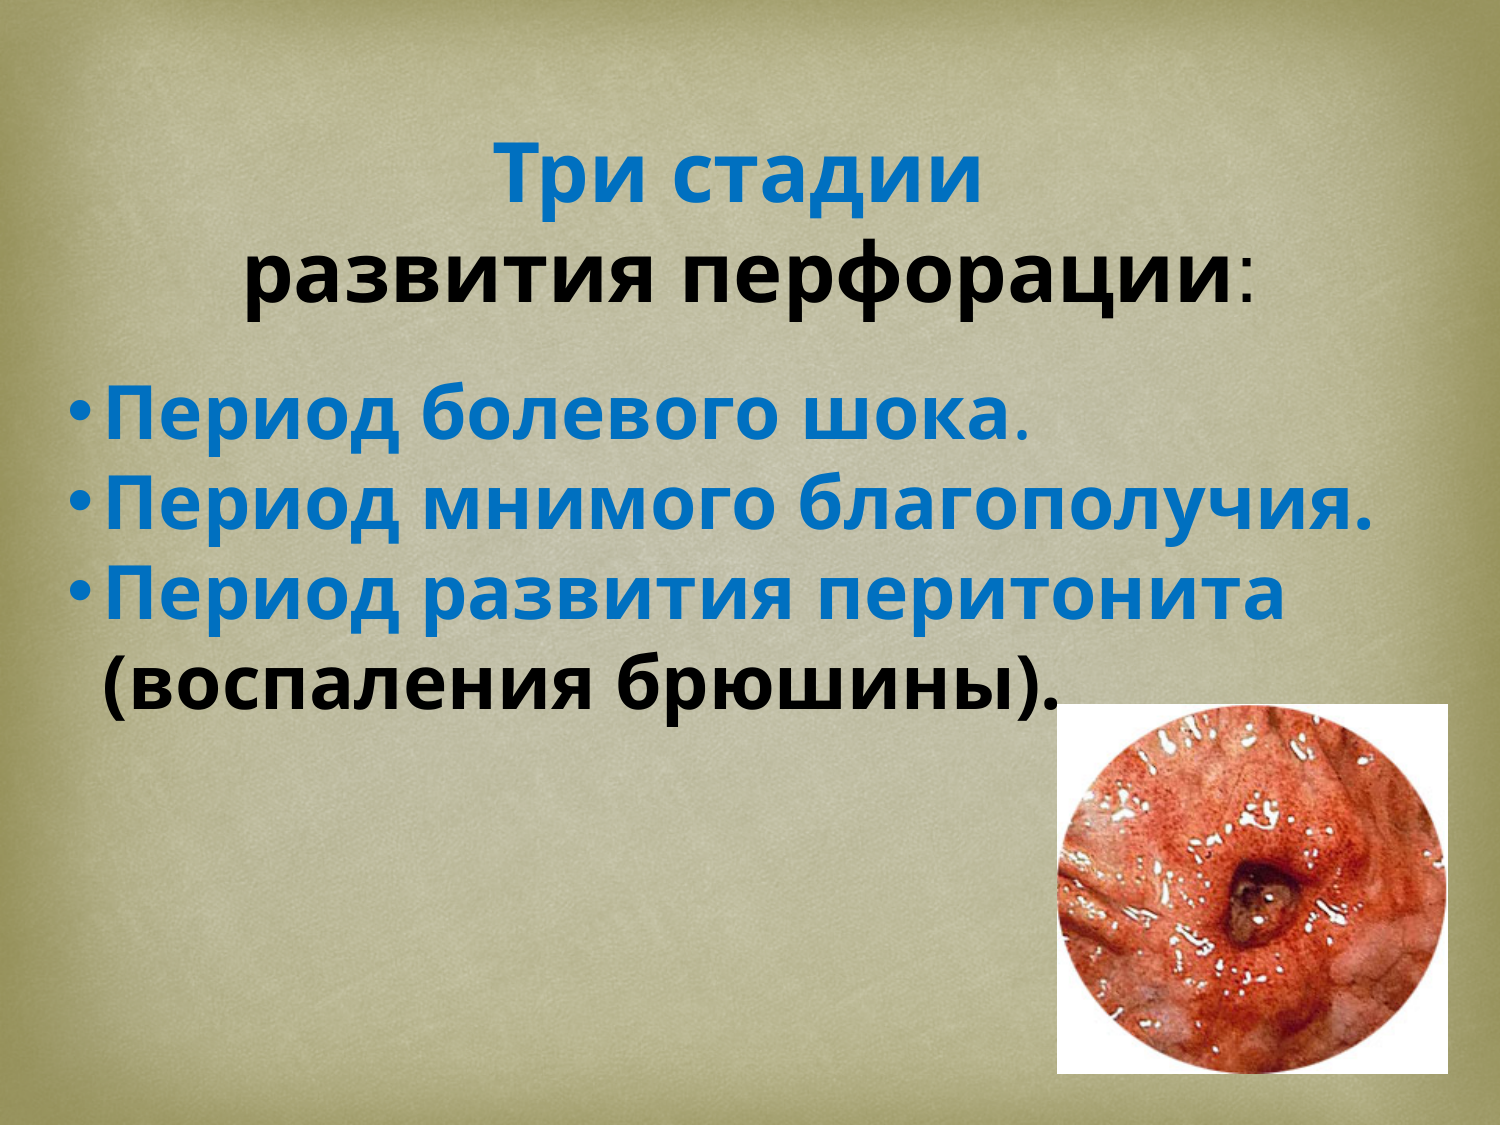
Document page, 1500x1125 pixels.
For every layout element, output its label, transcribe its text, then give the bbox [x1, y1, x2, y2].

picture [1056, 703, 1448, 1074]
text_box Период болевого шока. Период мнимого благополучия. Период развития перитонита (воспаления брюшины). [53, 267, 1403, 1010]
text_box Три стадии развития перфорации: [0, 125, 1500, 313]
